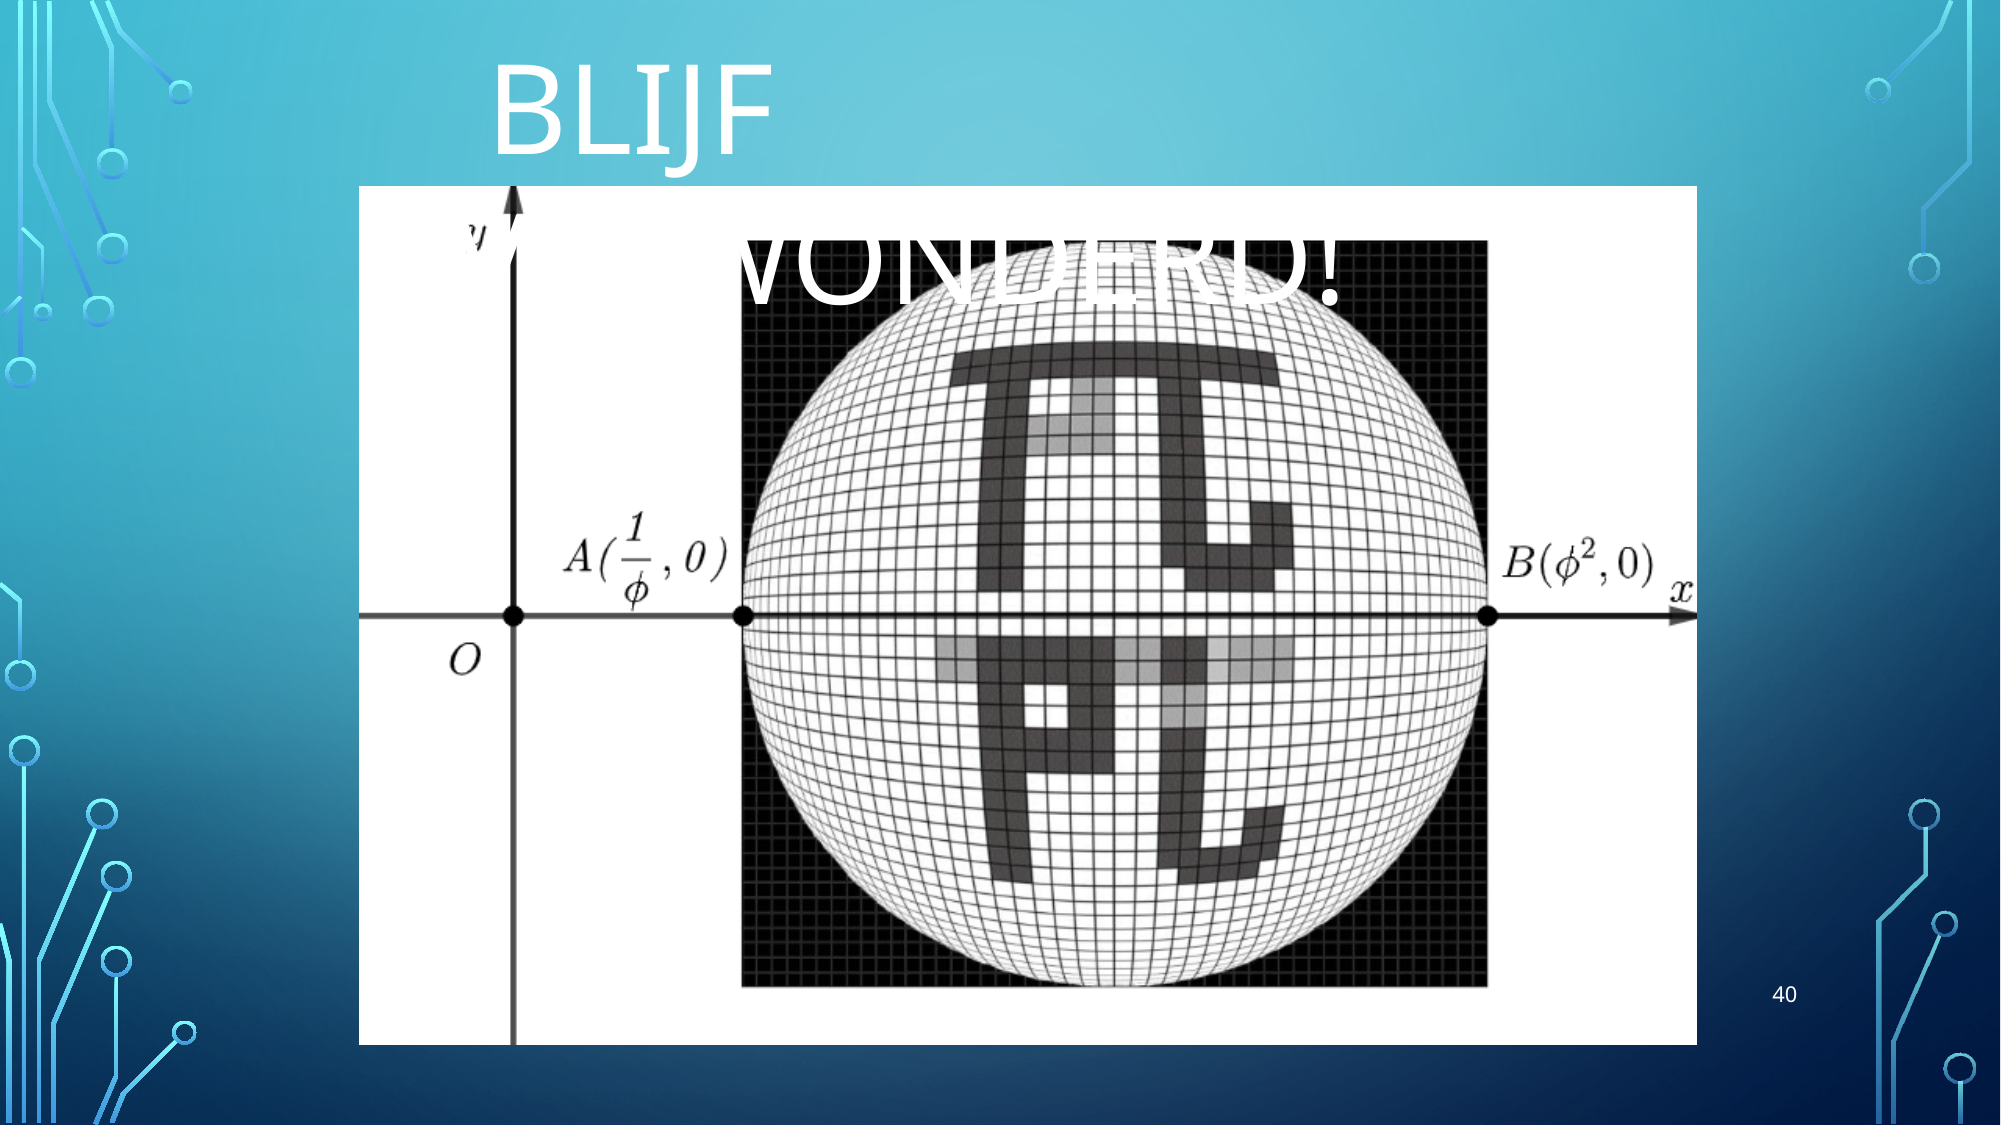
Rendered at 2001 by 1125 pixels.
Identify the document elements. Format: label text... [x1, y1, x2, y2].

text_box BLIJF VERWONDERD! [439, 21, 1666, 186]
picture [359, 186, 1697, 1045]
slide_number 40 [1697, 965, 1813, 1025]
